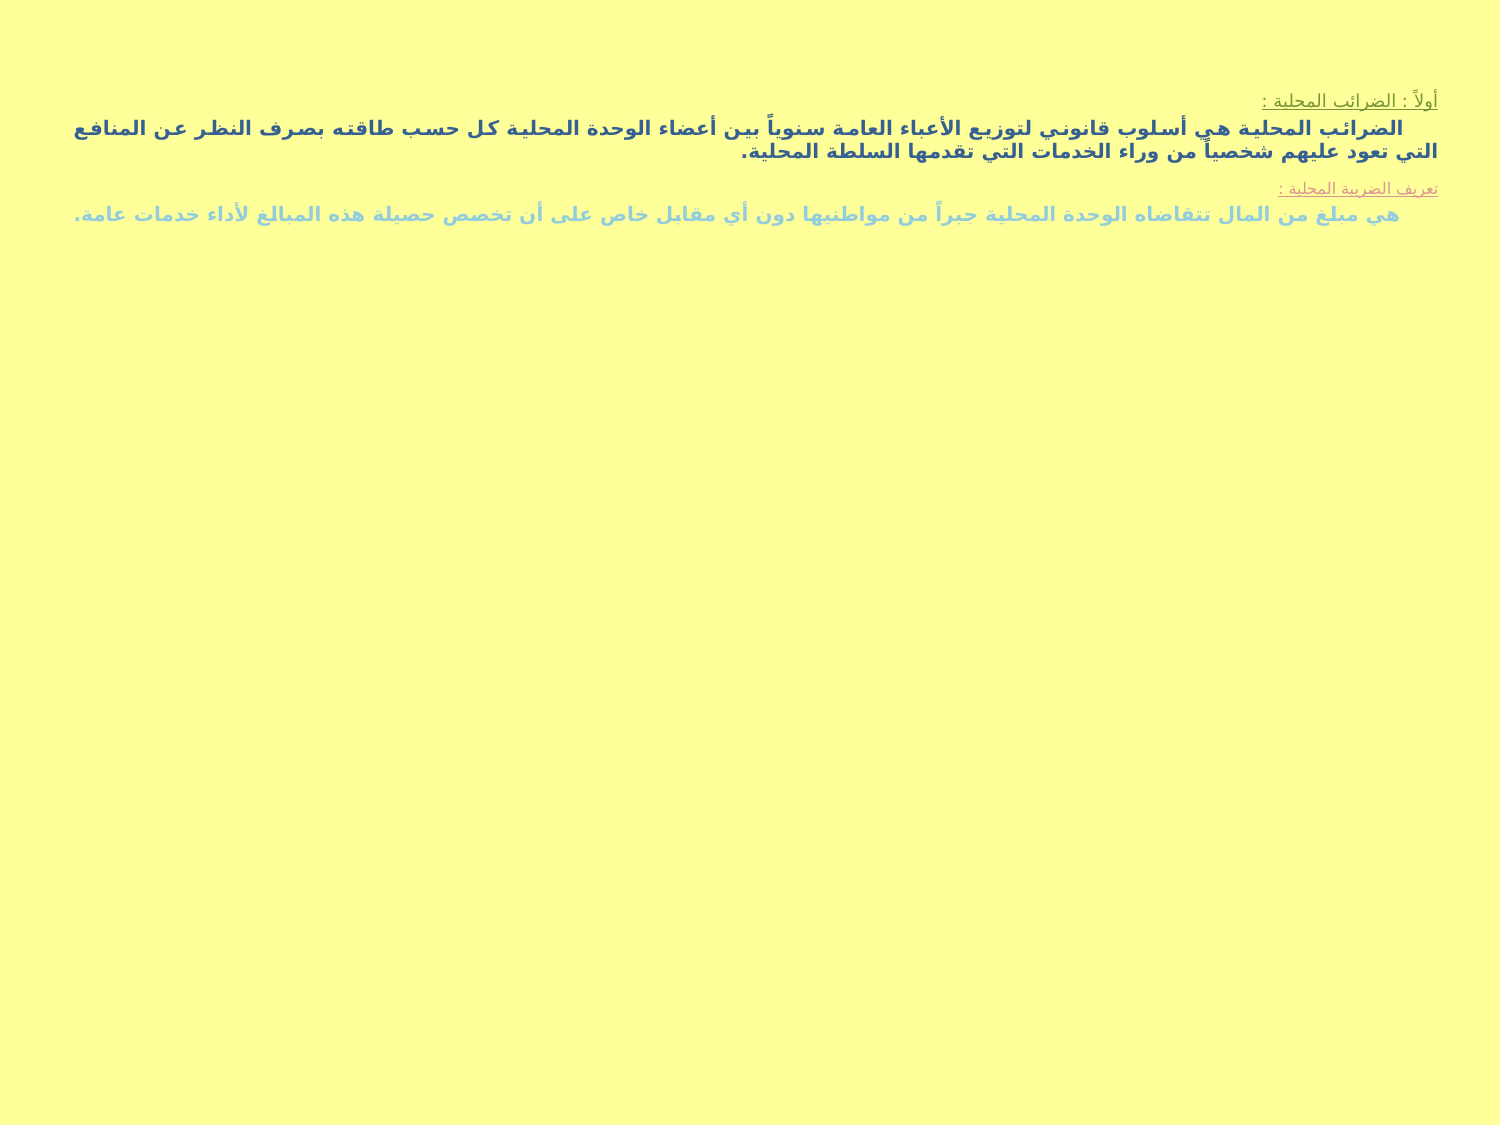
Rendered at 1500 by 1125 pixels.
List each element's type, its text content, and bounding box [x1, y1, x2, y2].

subtitle أولاً : الضرائب المحلية : الضرائب المحلية هي أسلوب قانوني لتوزيع الأعباء العامة سنوياً بين أعضاء الوحدة المحلية كل حسب طاقته بصرف النظر عن المنافع التي تعود عليهم شخصياً من وراء الخدمات التي تقدمها السلطة المحلية. تعريف الضريبة المحلية : هي مبلغ من المال تتقاضاه الوحدة المحلية جبراً من مواطنيها دون أي مقابل خاص على أن تخصص حصيلة هذه المبالغ لأداء خدمات عامة. [58, 82, 1454, 1079]
